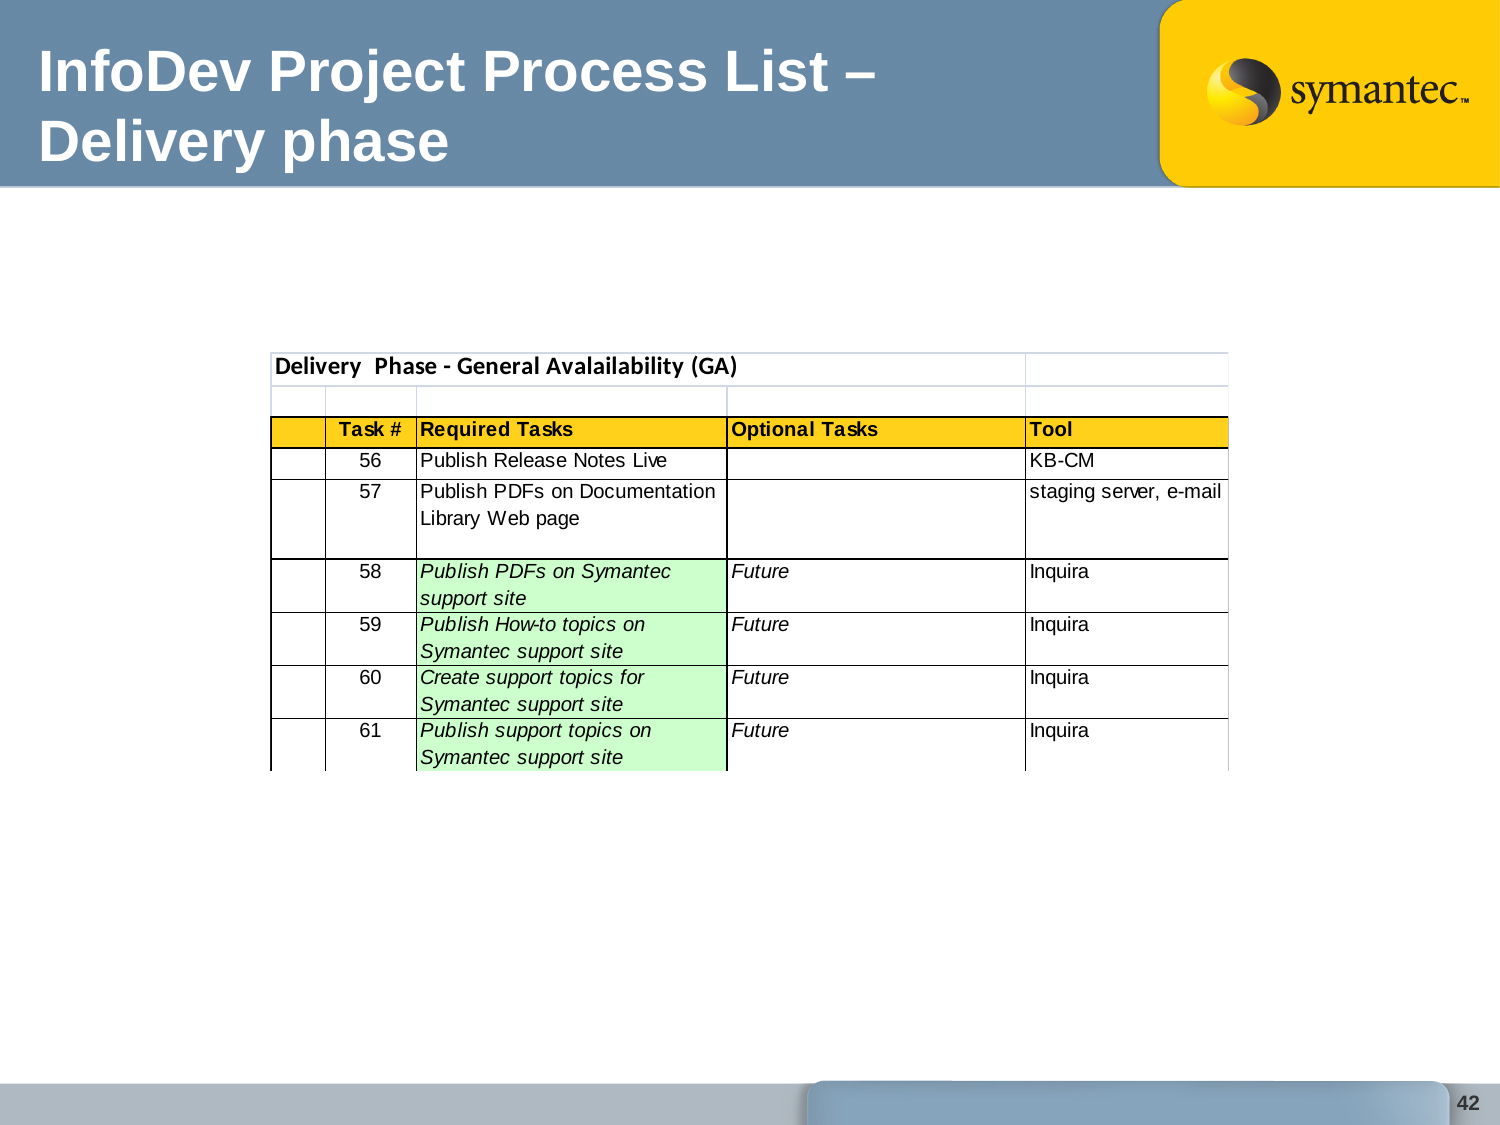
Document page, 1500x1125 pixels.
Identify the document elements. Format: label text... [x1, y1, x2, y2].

title InfoDev Project Process List – Delivery phase [23, 24, 1123, 182]
picture [0, 0, 1500, 188]
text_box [270, 352, 1230, 773]
picture [758, 1080, 1500, 1125]
slide_number 42 [1455, 1089, 1482, 1116]
